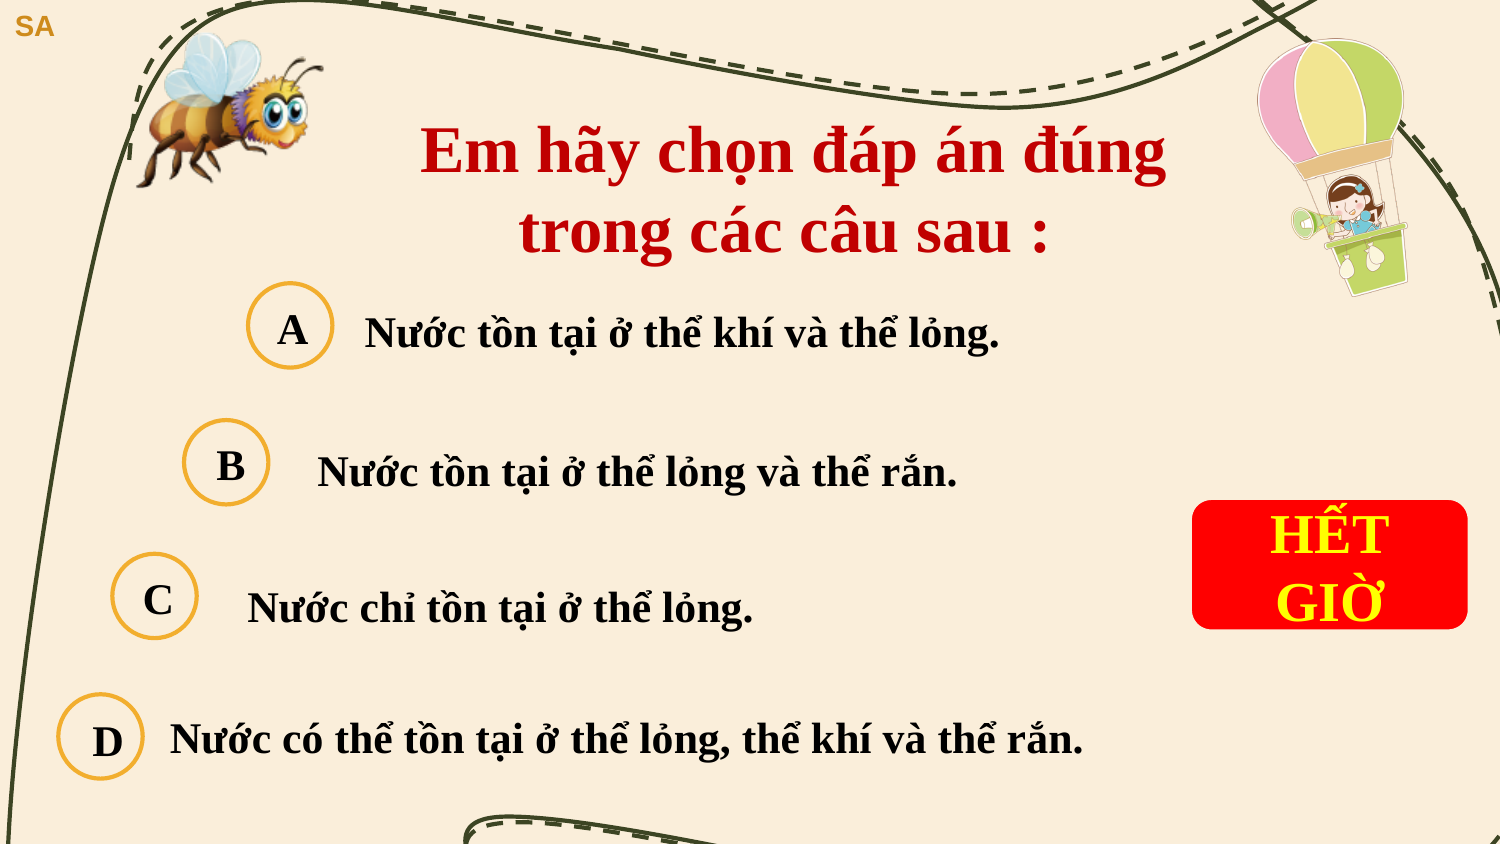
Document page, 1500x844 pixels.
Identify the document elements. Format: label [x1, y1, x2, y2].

text_box [6, 0, 1500, 844]
picture [77, 10, 359, 297]
picture [1256, 38, 1408, 297]
